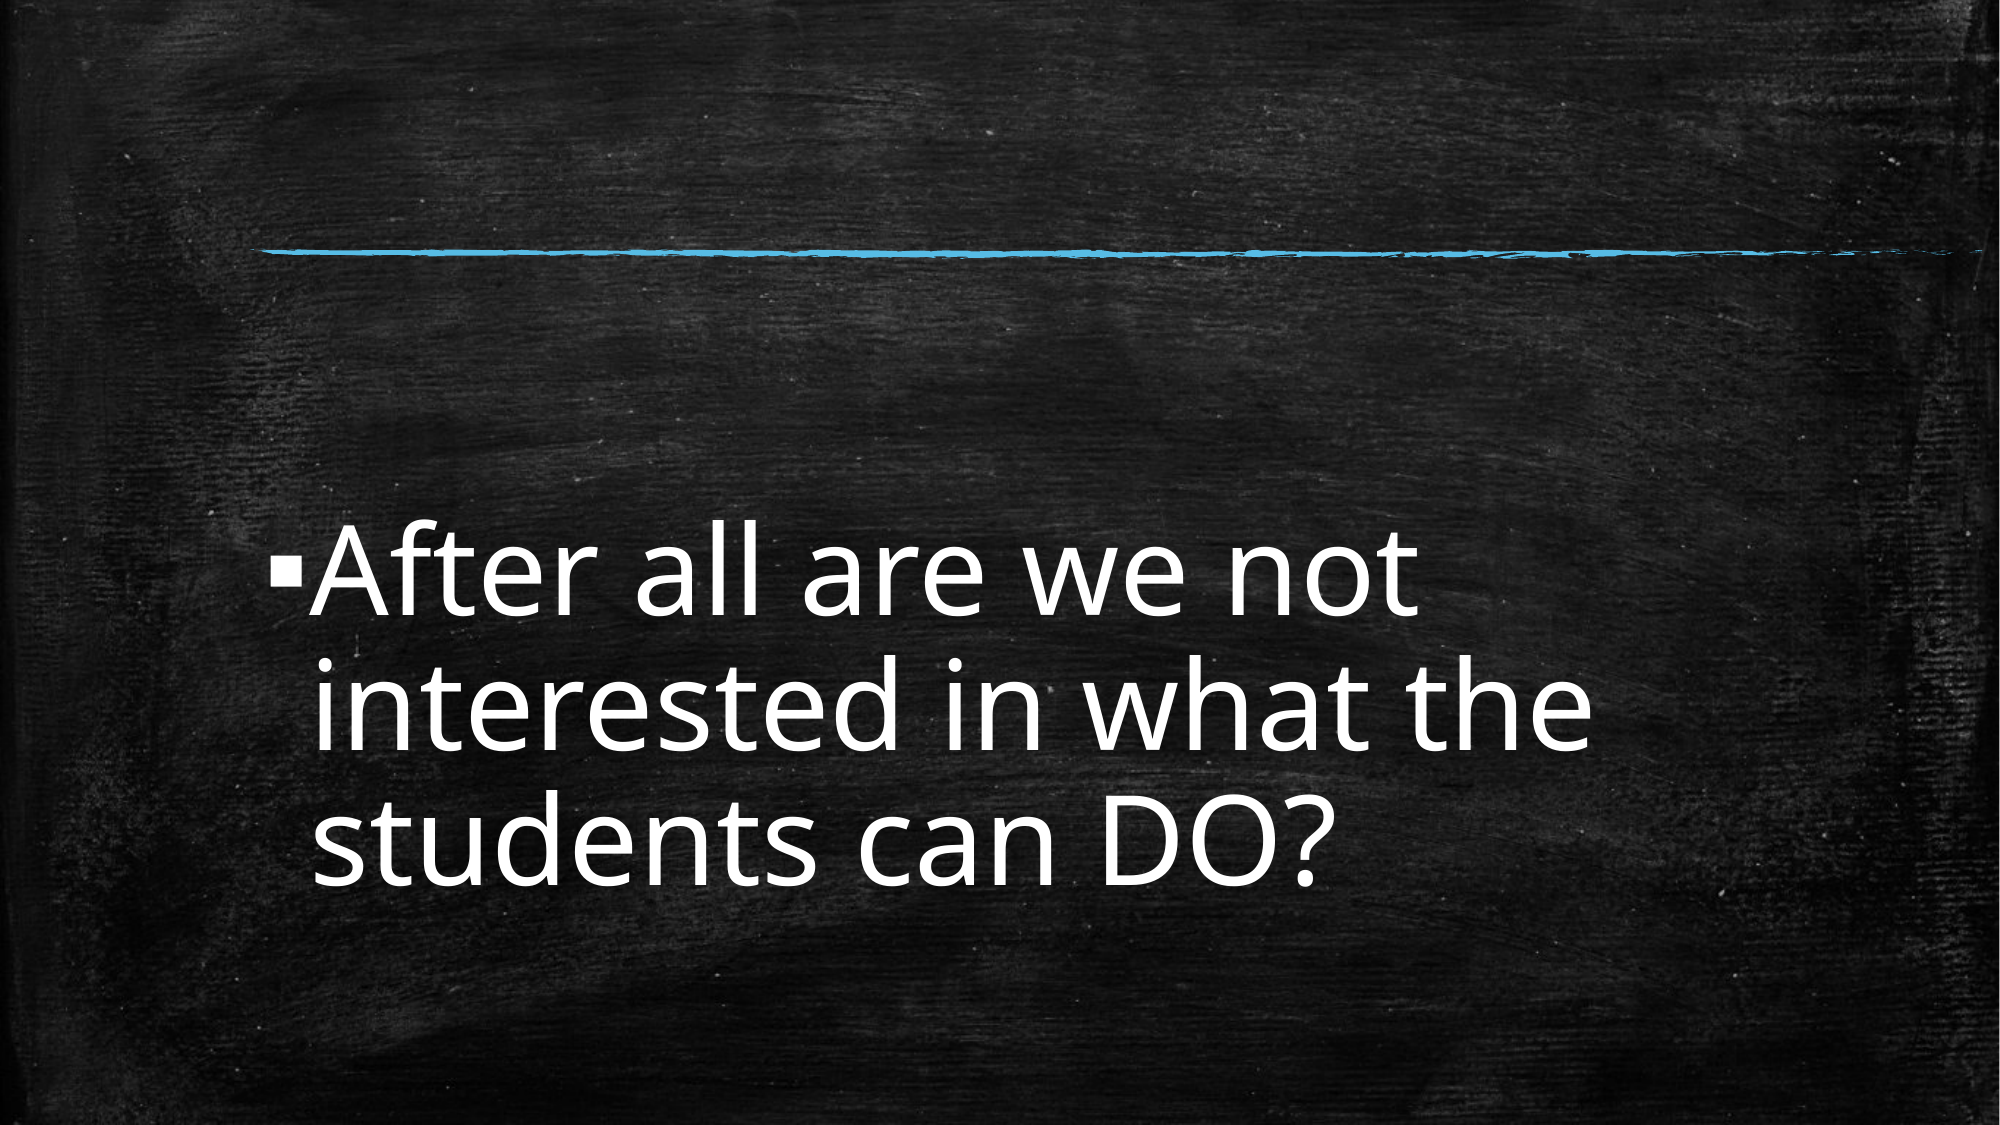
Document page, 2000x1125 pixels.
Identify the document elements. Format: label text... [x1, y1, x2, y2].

list After all are we not interested in what the students can DO? [249, 312, 1750, 1013]
